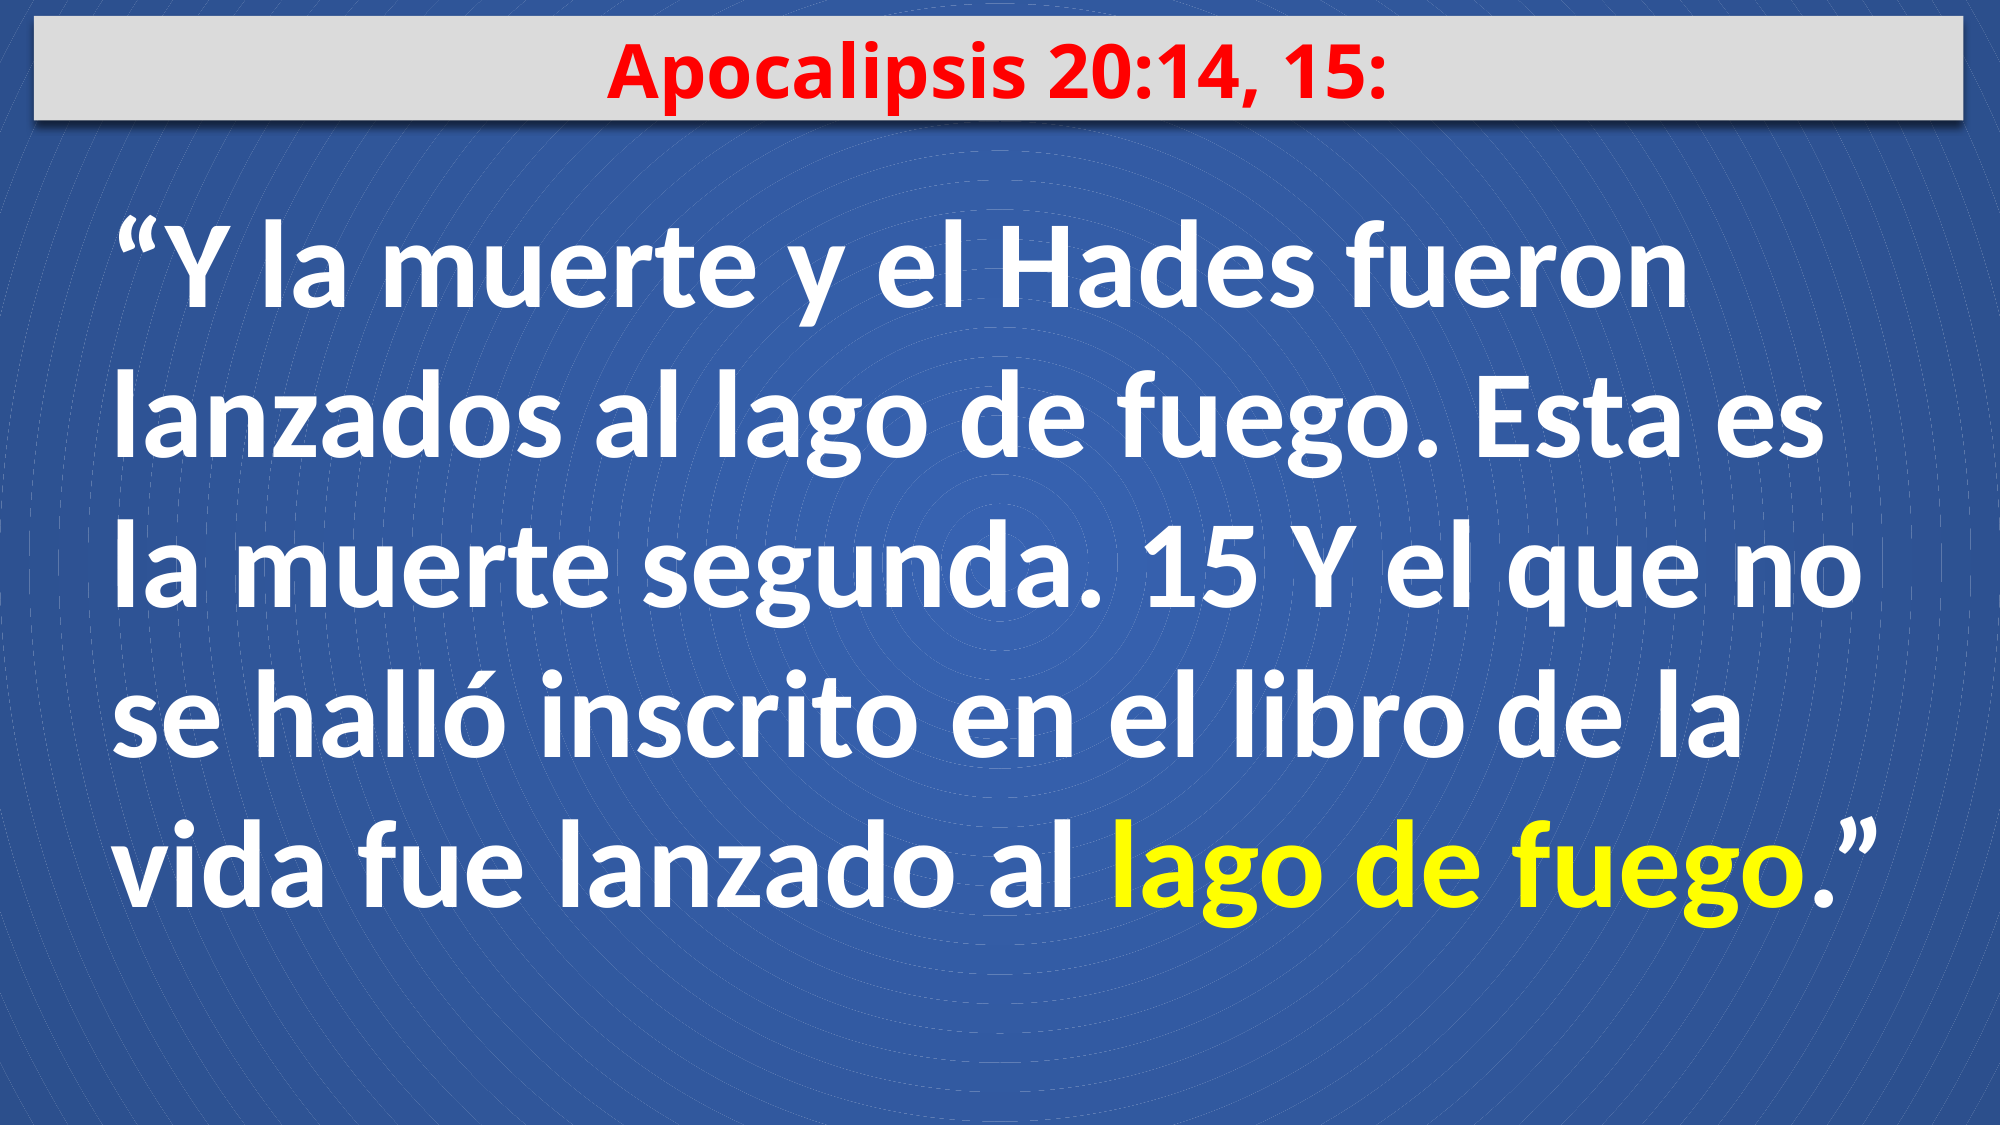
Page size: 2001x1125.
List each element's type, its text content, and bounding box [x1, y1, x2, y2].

text_box “Y la muerte y el Hades fueron lanzados al lago de fuego. Esta es la muerte segunda. 15 Y el que no se halló inscrito en el libro de la vida fue lanzado al lago de fuego.” [96, 175, 1902, 940]
text_box Apocalipsis 20:14, 15: [33, 15, 1964, 121]
